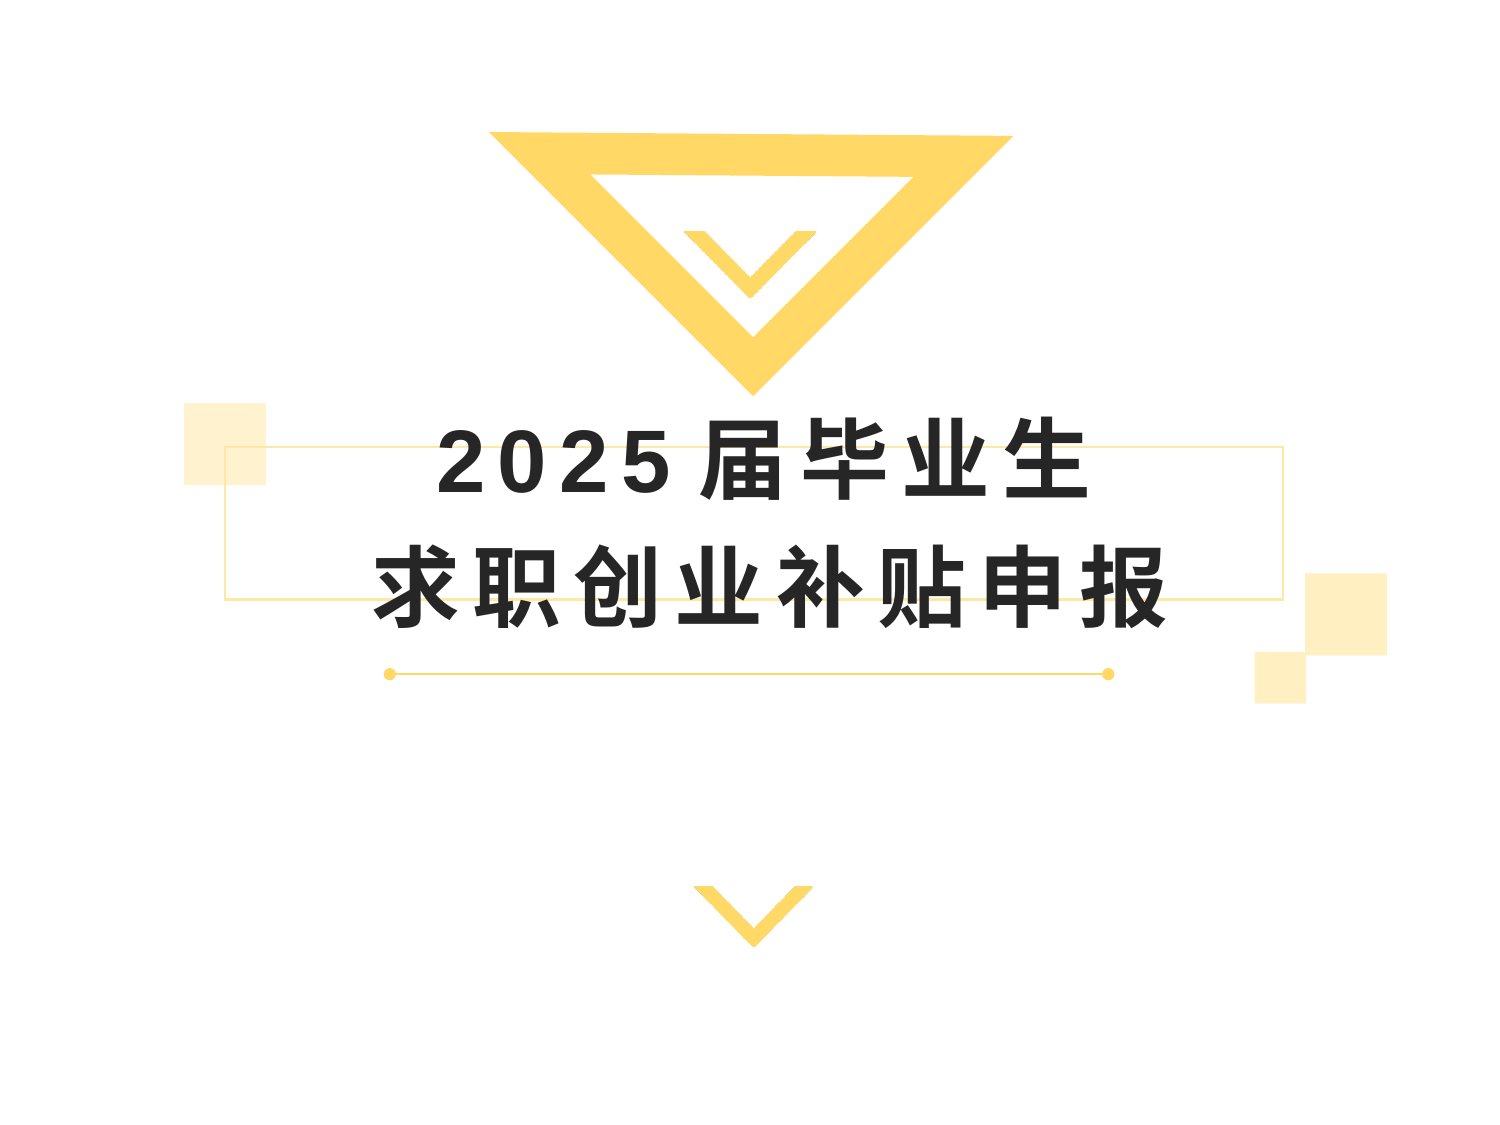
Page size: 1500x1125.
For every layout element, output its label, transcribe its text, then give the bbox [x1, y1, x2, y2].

title 2025届毕业生 求职创业补贴申报 [175, 377, 1365, 655]
